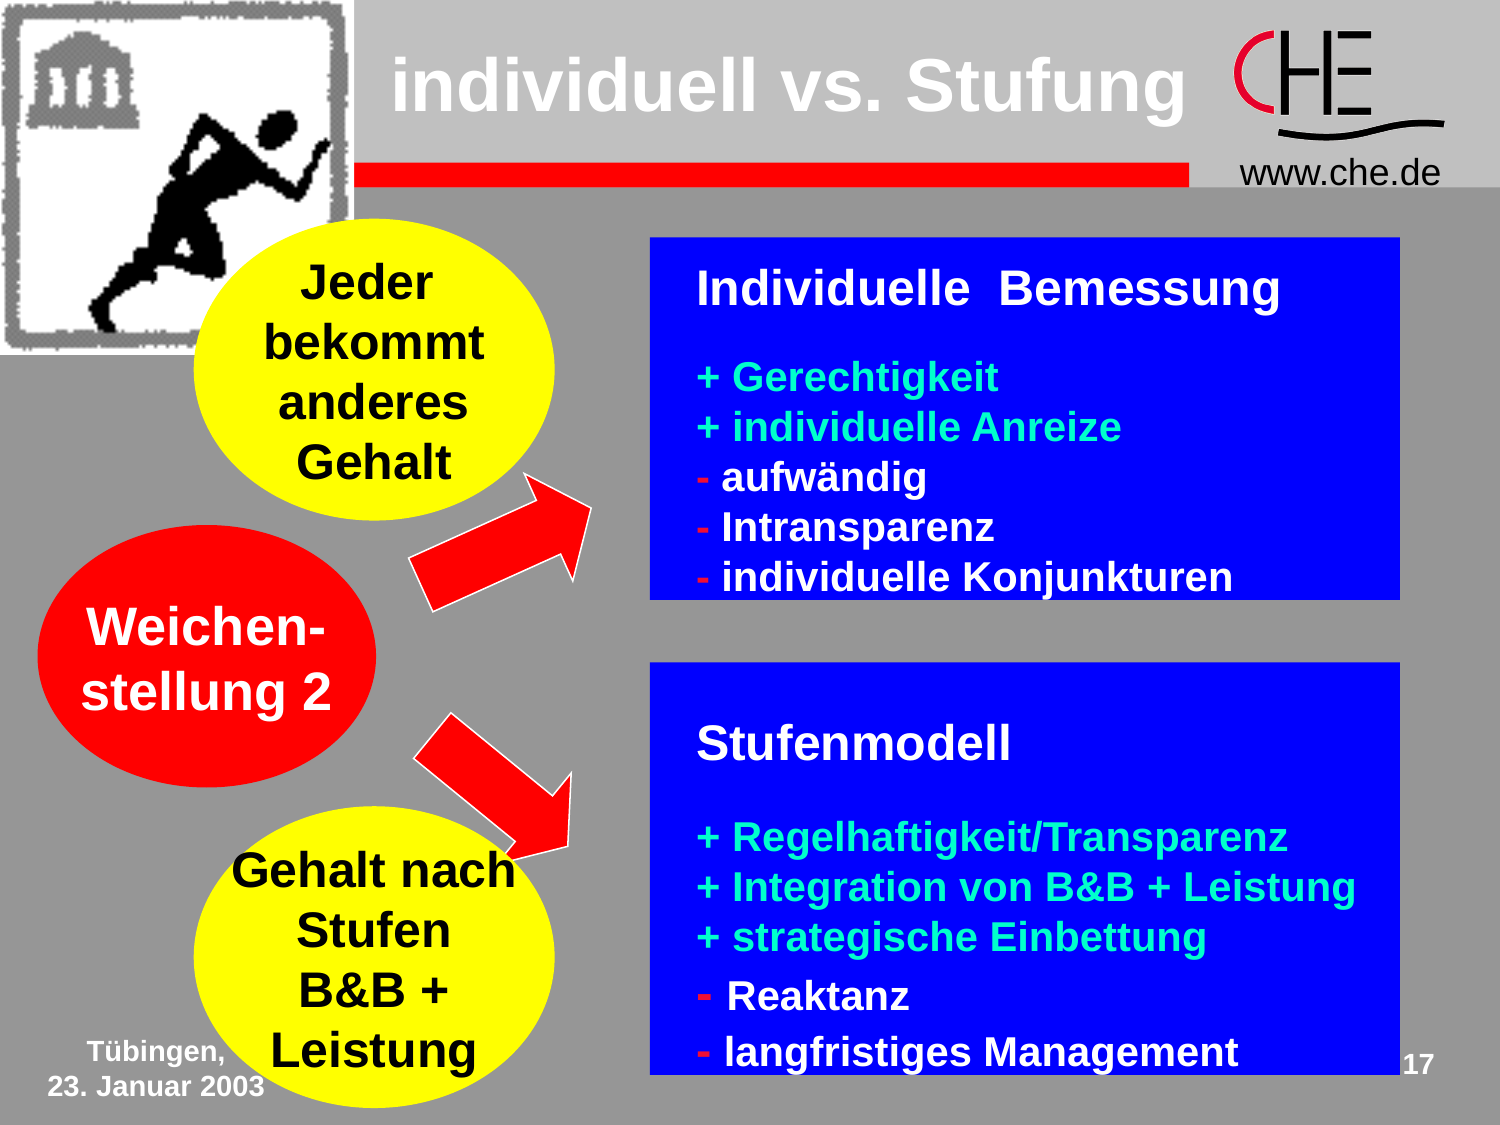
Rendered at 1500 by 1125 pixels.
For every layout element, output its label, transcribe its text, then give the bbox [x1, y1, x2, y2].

picture [1233, 27, 1446, 143]
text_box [412, 487, 600, 850]
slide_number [0, 1025, 313, 1100]
text_box Stufenmodell + Regelhaftigkeit/Transparenz + Integration von B&B + Leistung + strategische Einbettung - Reaktanz - langfristiges Management [649, 662, 1400, 1075]
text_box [0, 0, 355, 355]
text_box Jeder bekommt anderes Gehalt [199, 224, 549, 515]
text_box Individuelle Bemessung + Gerechtigkeit + individuelle Anreize - aufwändig - Intransparenz - individuelle Konjunkturen [649, 237, 1400, 600]
slide_number 17 [1362, 1037, 1450, 1100]
text_box Gehalt nach Stufen B&B + Leistung [199, 812, 549, 1102]
title individuell vs. Stufung [375, 0, 1213, 163]
text_box Weichen- stellung 2 [37, 525, 377, 788]
